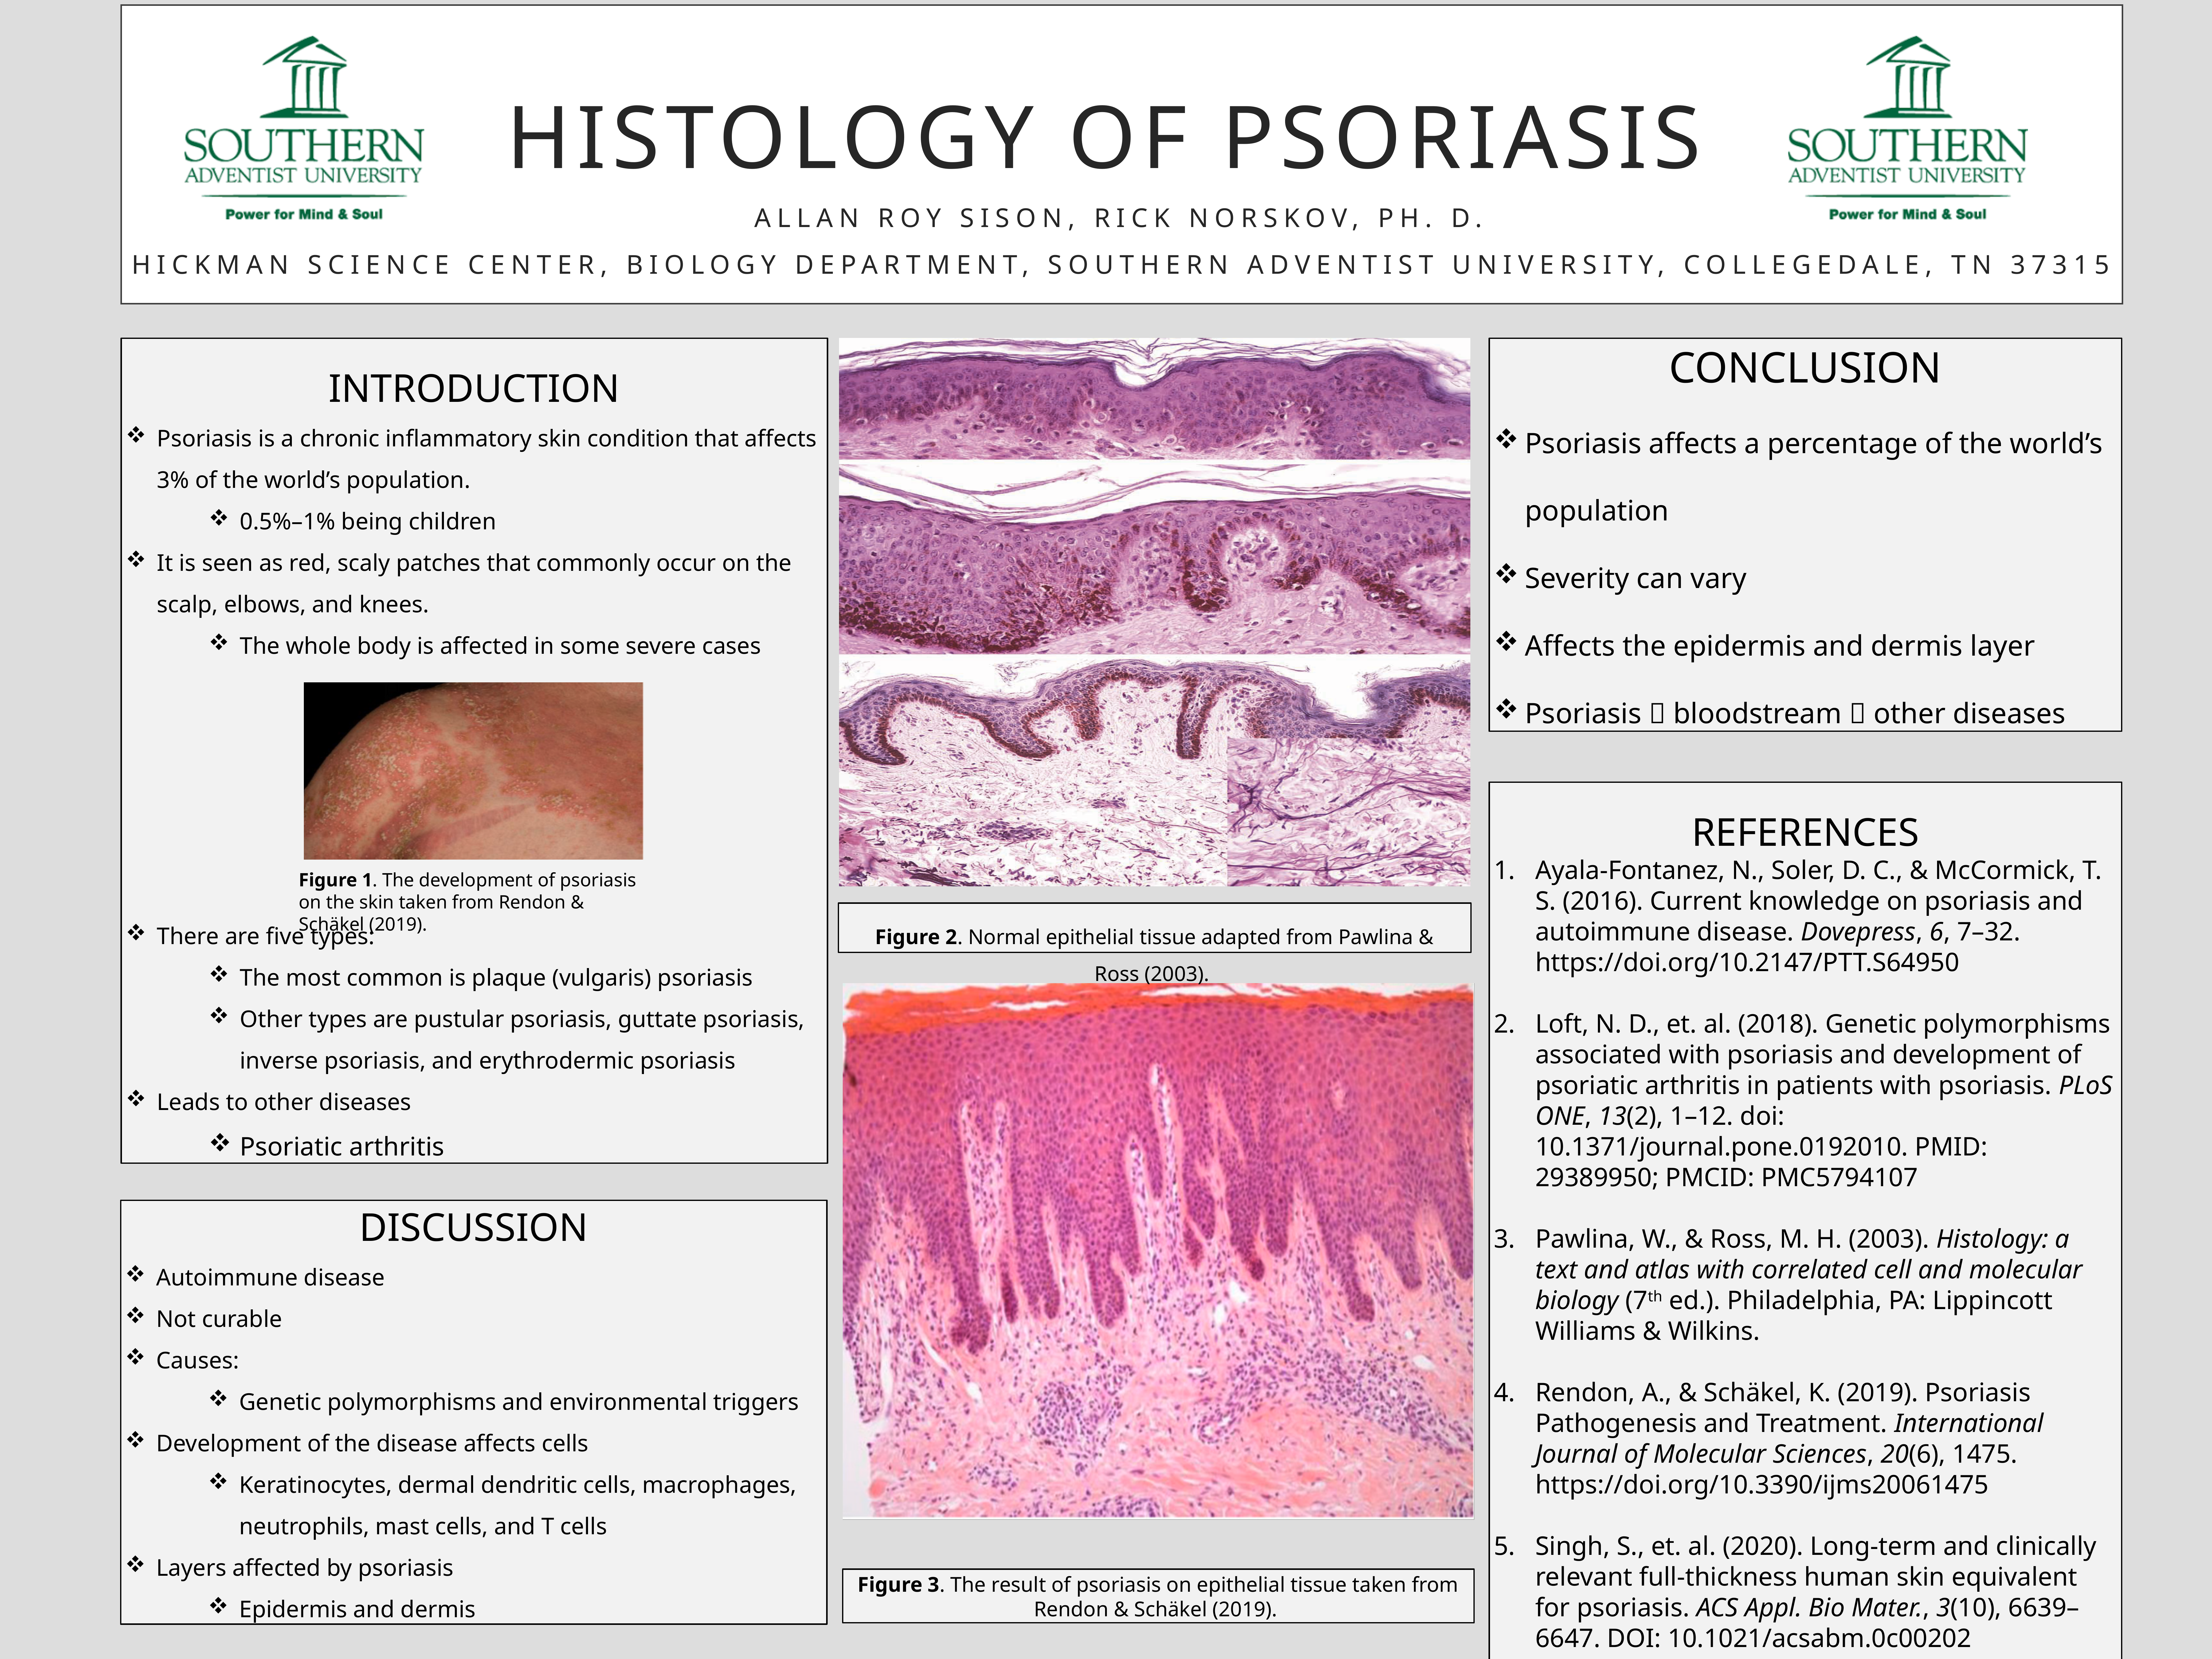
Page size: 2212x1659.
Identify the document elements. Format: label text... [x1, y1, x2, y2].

text_box INTRODUCTION Psoriasis is a chronic inflammatory skin condition that affects 3% of the world’s population. 0.5%–1% being children It is seen as red, scaly patches that commonly occur on the scalp, elbows, and knees. The whole body is affected in some severe cases There are five types: The most common is plaque (vulgaris) psoriasis Other types are pustular psoriasis, guttate psoriasis, inverse psoriasis, and erythrodermic psoriasis Leads to other diseases Psoriatic arthritis [121, 338, 828, 1163]
text_box CONCLUSION Psoriasis affects a percentage of the world’s population Severity can vary Affects the epidermis and dermis layer Psoriasis  bloodstream  other diseases [1489, 338, 2122, 731]
text_box Figure 1. The development of psoriasis on the skin taken from Rendon & Schäkel (2019). [282, 860, 667, 927]
picture [1788, 35, 2028, 219]
picture [304, 682, 644, 860]
text_box DISCUSSION Autoimmune disease Not curable Causes: Genetic polymorphisms and environmental triggers Development of the disease affects cells Keratinocytes, dermal dendritic cells, macrophages, neutrophils, mast cells, and T cells Layers affected by psoriasis Epidermis and dermis [120, 1200, 827, 1624]
text_box Figure 3. The result of psoriasis on epithelial tissue taken from Rendon & Schäkel (2019). [843, 1569, 1474, 1623]
picture [843, 983, 1475, 1539]
title Histology of Psoriasis Allan Roy Sison, Rick Norskov, Ph. D. Hickman Science Center, Biology Department, Southern Adventist University, Collegedale, TN 37315 [120, 4, 2123, 304]
picture [839, 338, 1470, 886]
text_box REFERENCES Ayala-Fontanez, N., Soler, D. C., & McCormick, T. S. (2016). Current knowledge on psoriasis and autoimmune disease. Dovepress, 6, 7–32. https://doi.org/10.2147/PTT.S64950 Loft, N. D., et. al. (2018). Genetic polymorphisms associated with psoriasis and development of psoriatic arthritis in patients with psoriasis. PLoS ONE, 13(2), 1–12. doi: 10.1371/journal.pone.0192010. PMID: 29389950; PMCID: PMC5794107 Pawlina, W., & Ross, M. H. (2003). Histology: a text and atlas with correlated cell and molecular biology (7th ed.). Philadelphia, PA: Lippincott Williams & Wilkins. Rendon, A., & Schäkel, K. (2019). Psoriasis Pathogenesis and Treatment. International Journal of Molecular Sciences, 20(6), 1475. https://doi.org/10.3390/ijms20061475 Singh, S., et. al. (2020). Long-term and clinically relevant full-thickness human skin equivalent for psoriasis. ACS Appl. Bio Mater., 3(10), 6639–6647. DOI: 10.1021/acsabm.0c00202 [1489, 782, 2122, 1659]
text_box Figure 2. Normal epithelial tissue adapted from Pawlina & Ross (2003). [838, 903, 1471, 953]
picture [184, 35, 424, 219]
